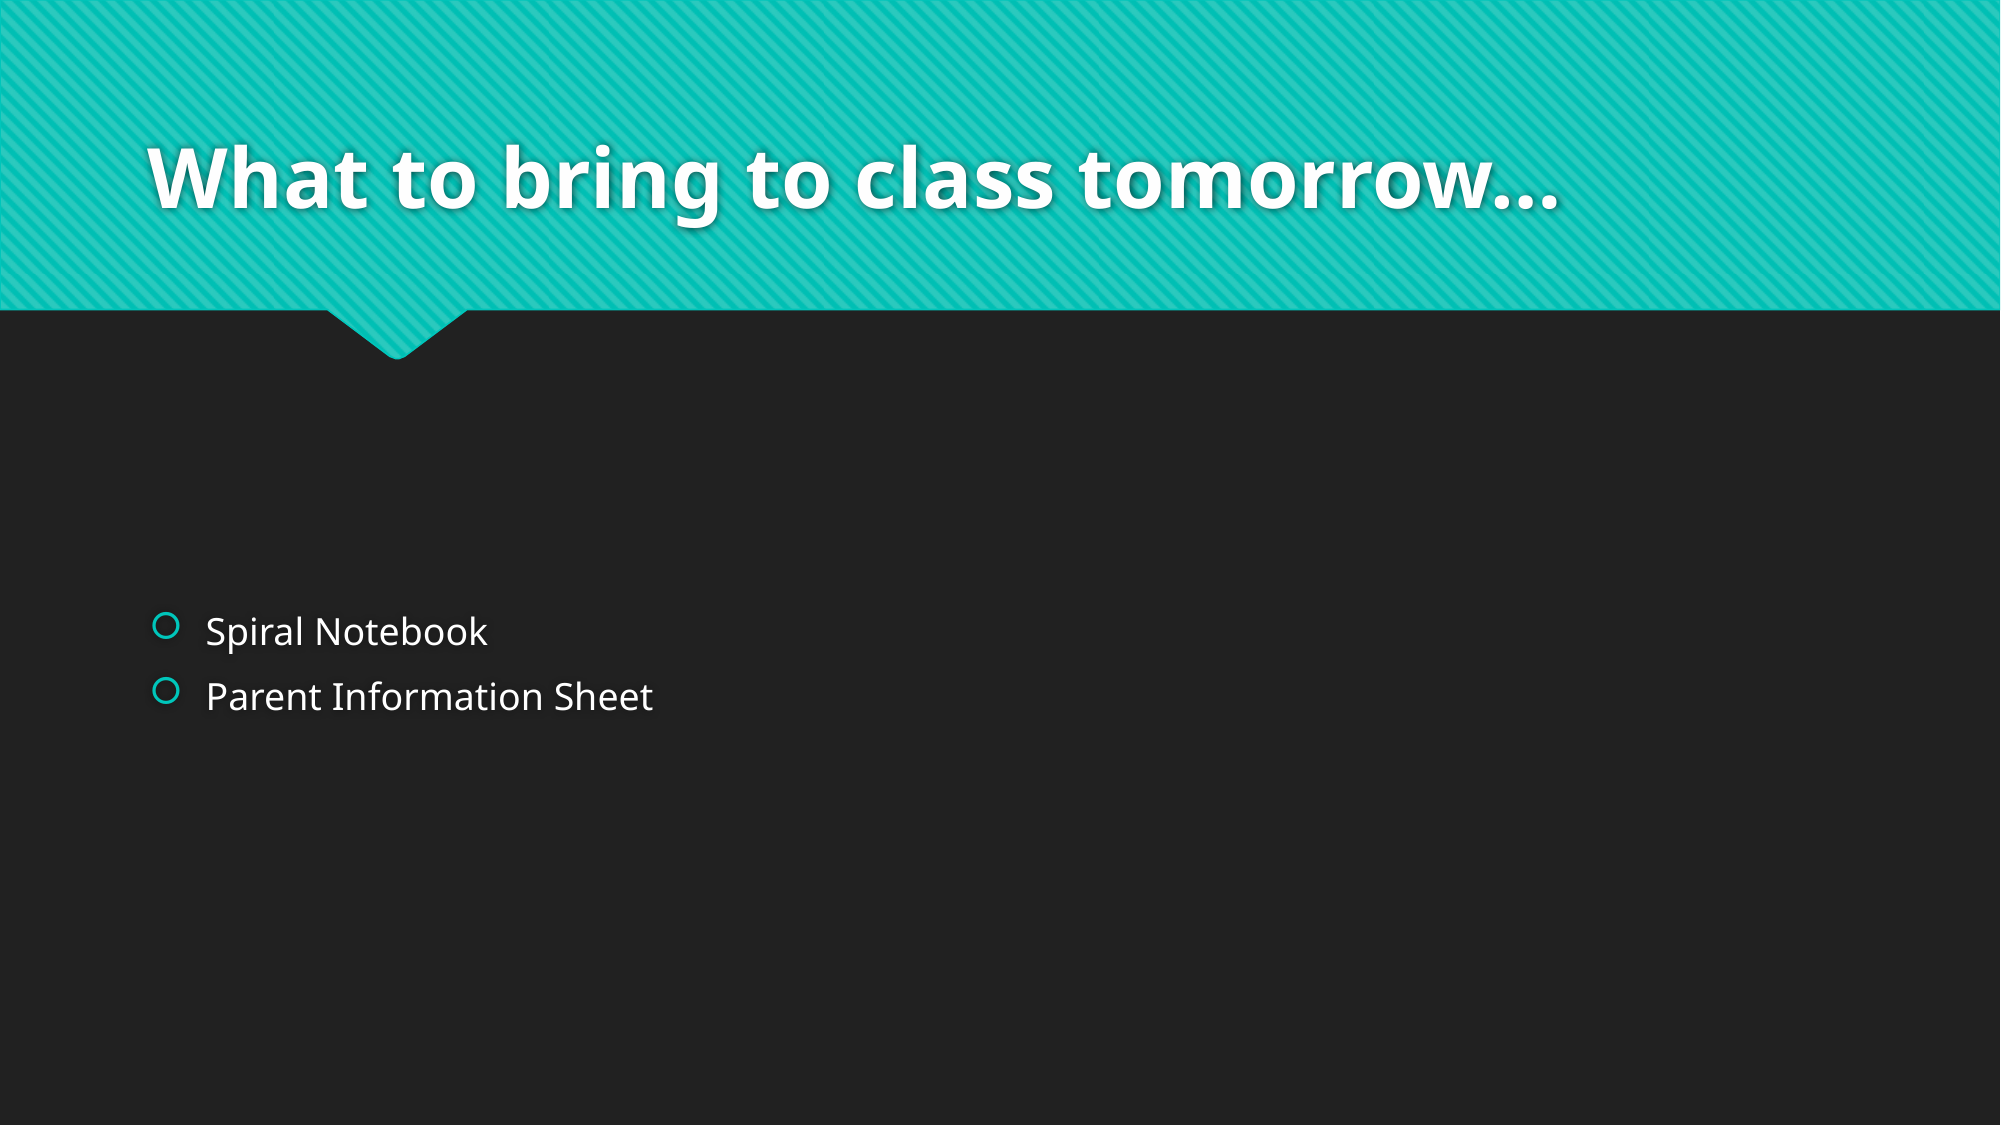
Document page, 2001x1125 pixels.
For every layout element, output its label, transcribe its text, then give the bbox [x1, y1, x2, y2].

title What to bring to class tomorrow… [132, 73, 1868, 233]
list Spiral Notebook Parent Information Sheet [134, 364, 1866, 962]
